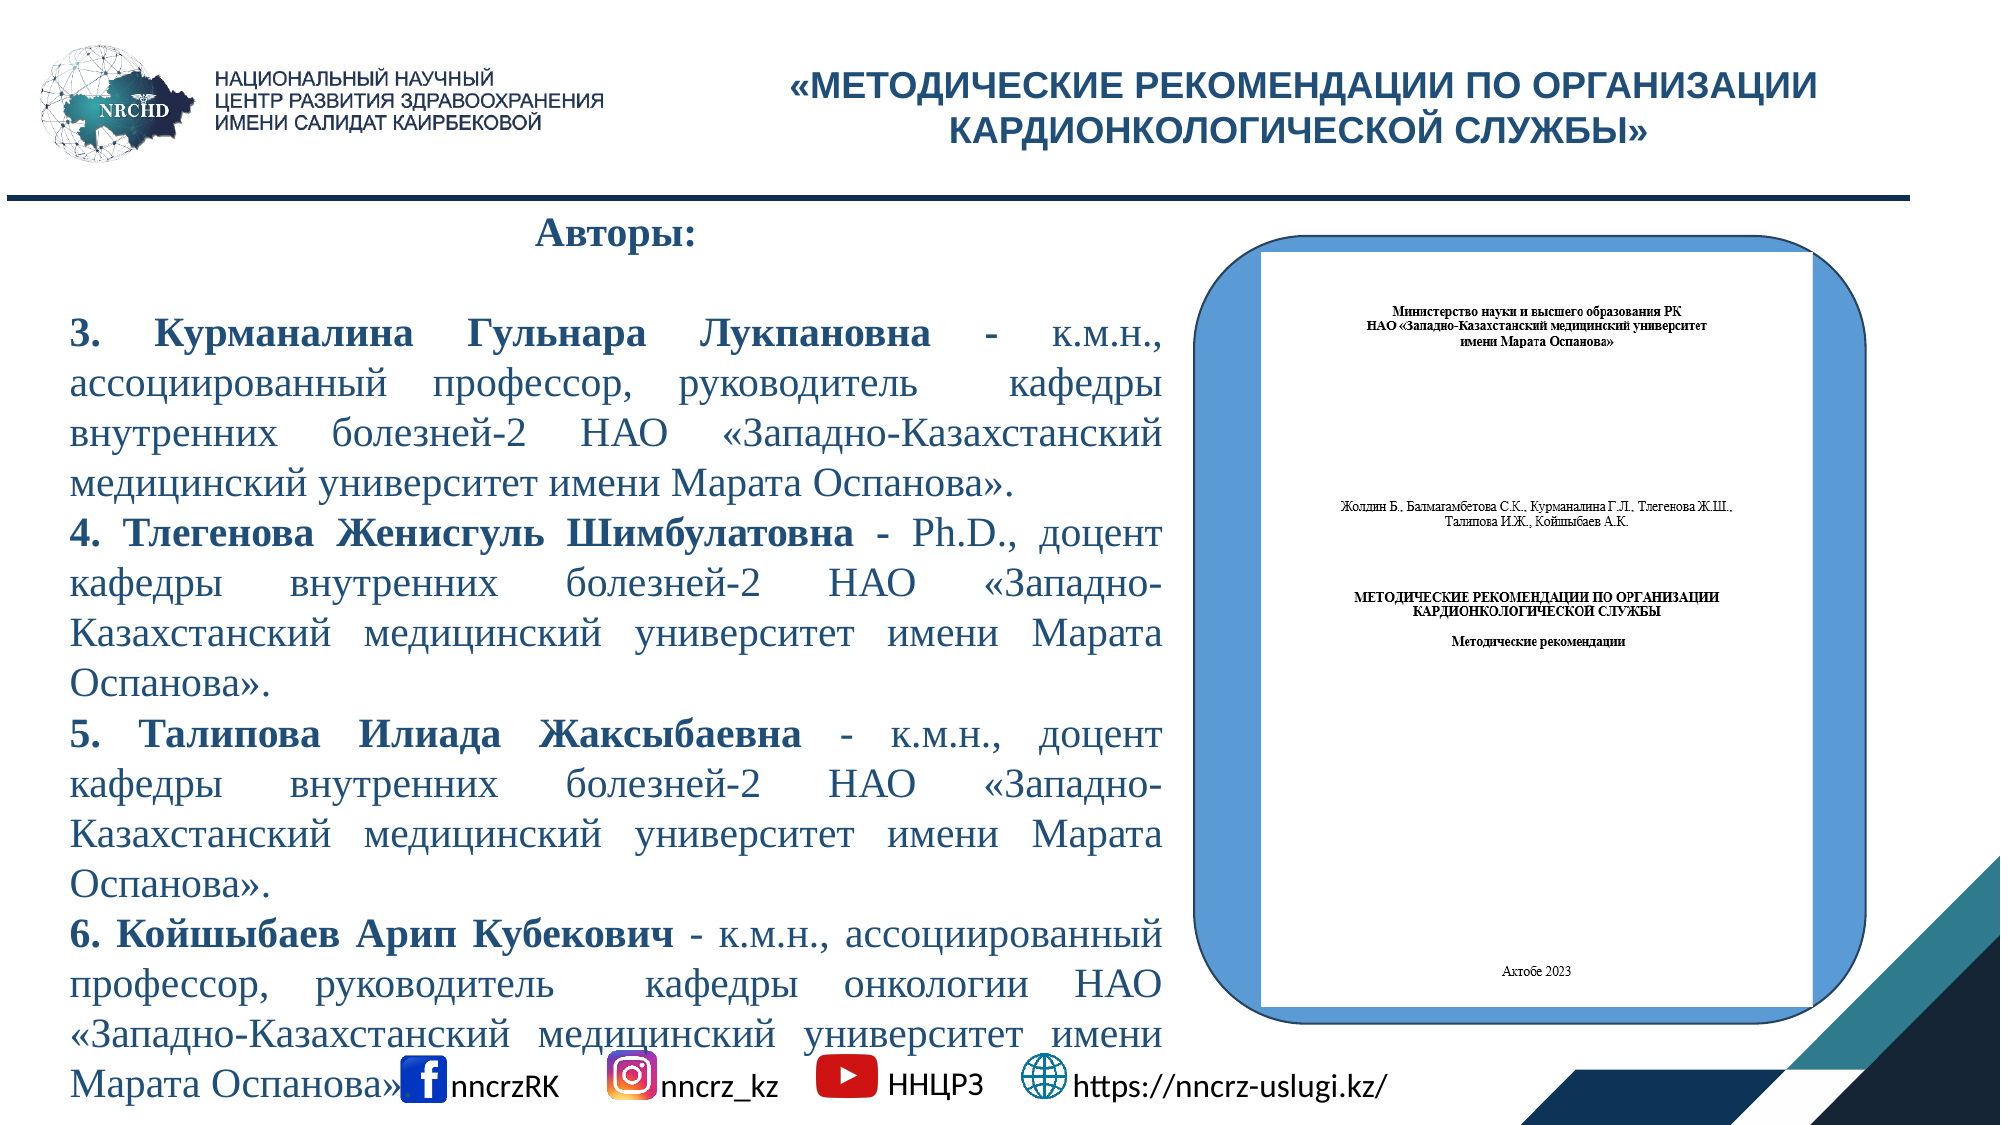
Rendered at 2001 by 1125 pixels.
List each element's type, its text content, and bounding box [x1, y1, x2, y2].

picture [604, 1047, 661, 1103]
picture [816, 1045, 878, 1107]
picture [1025, 1079, 1032, 1087]
picture [1025, 1066, 1032, 1074]
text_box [0, 192, 2000, 1125]
picture [398, 1053, 449, 1105]
picture [1057, 1066, 1064, 1074]
picture [1049, 1052, 1067, 1066]
text_box «МЕТОДИЧЕСКИЕ РЕКОМЕНДАЦИИ ПО ОРГАНИЗАЦИИ КАРДИОНКОЛОГИЧЕСКОЙ СЛУЖБЫ» [660, 53, 1948, 159]
picture [1261, 252, 1814, 1007]
picture [1021, 1084, 1034, 1099]
picture [11, 15, 642, 193]
picture [1057, 1079, 1064, 1087]
picture [1021, 1052, 1039, 1069]
picture [1054, 1086, 1067, 1099]
